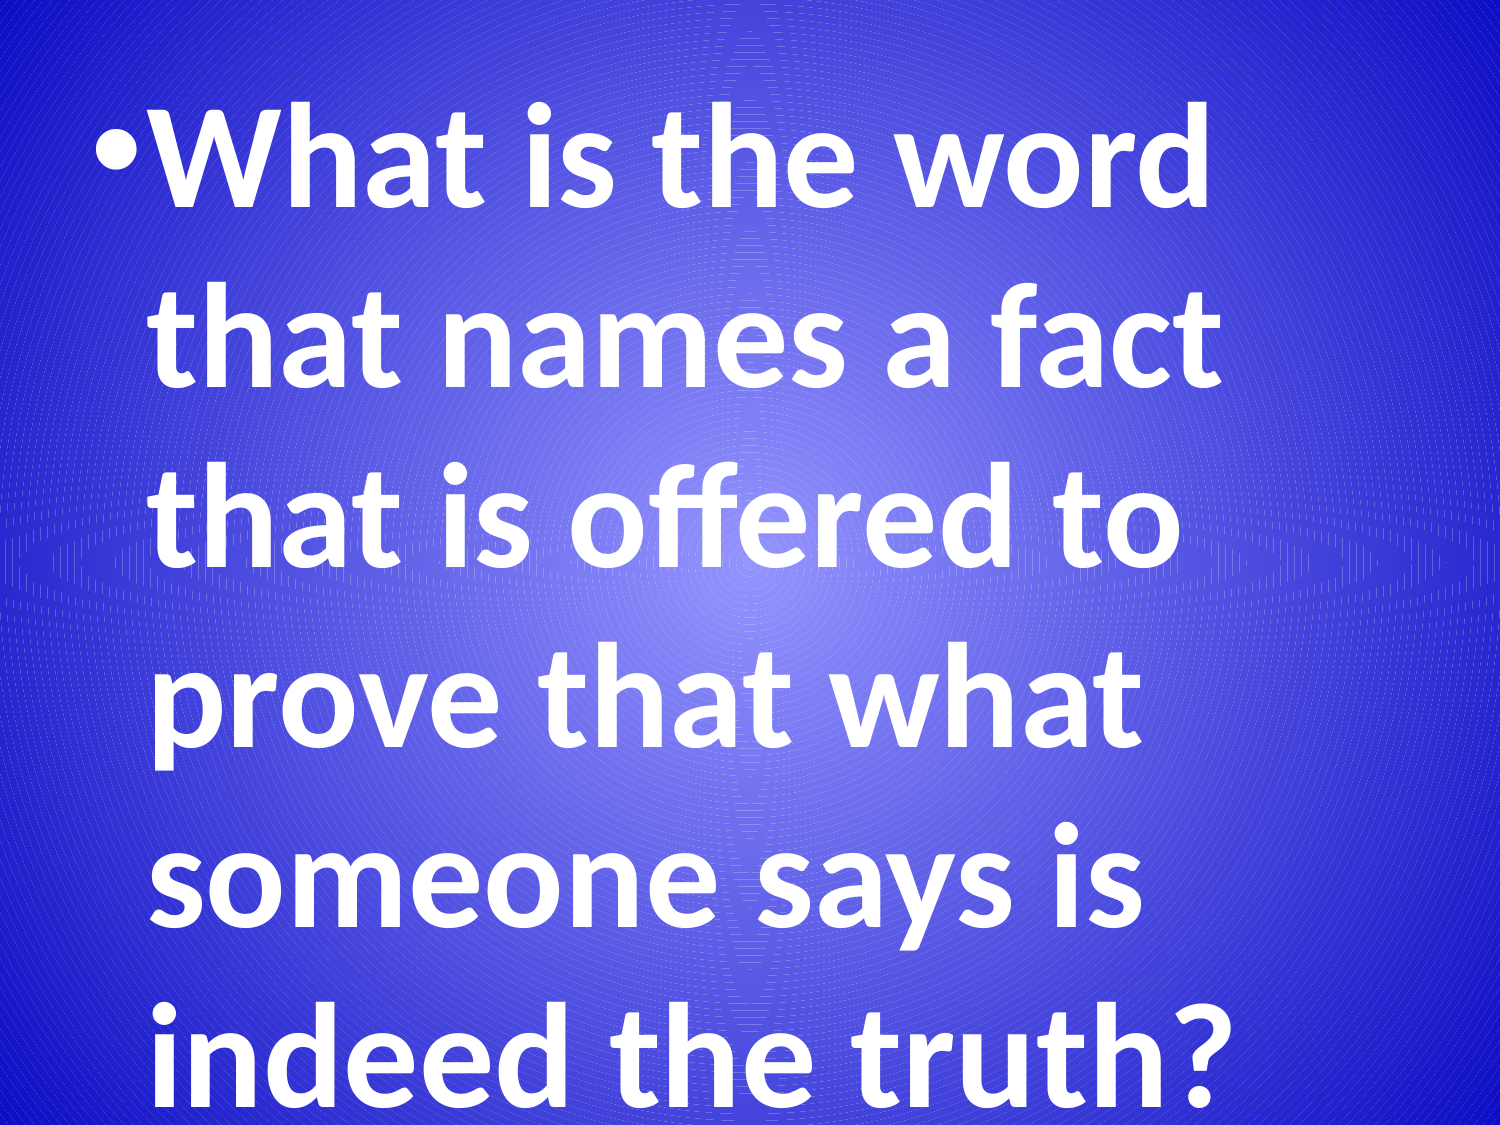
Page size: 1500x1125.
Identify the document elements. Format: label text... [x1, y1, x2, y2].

list What is the word that names a fact that is offered to prove that what someone says is indeed the truth? [75, 50, 1425, 1005]
